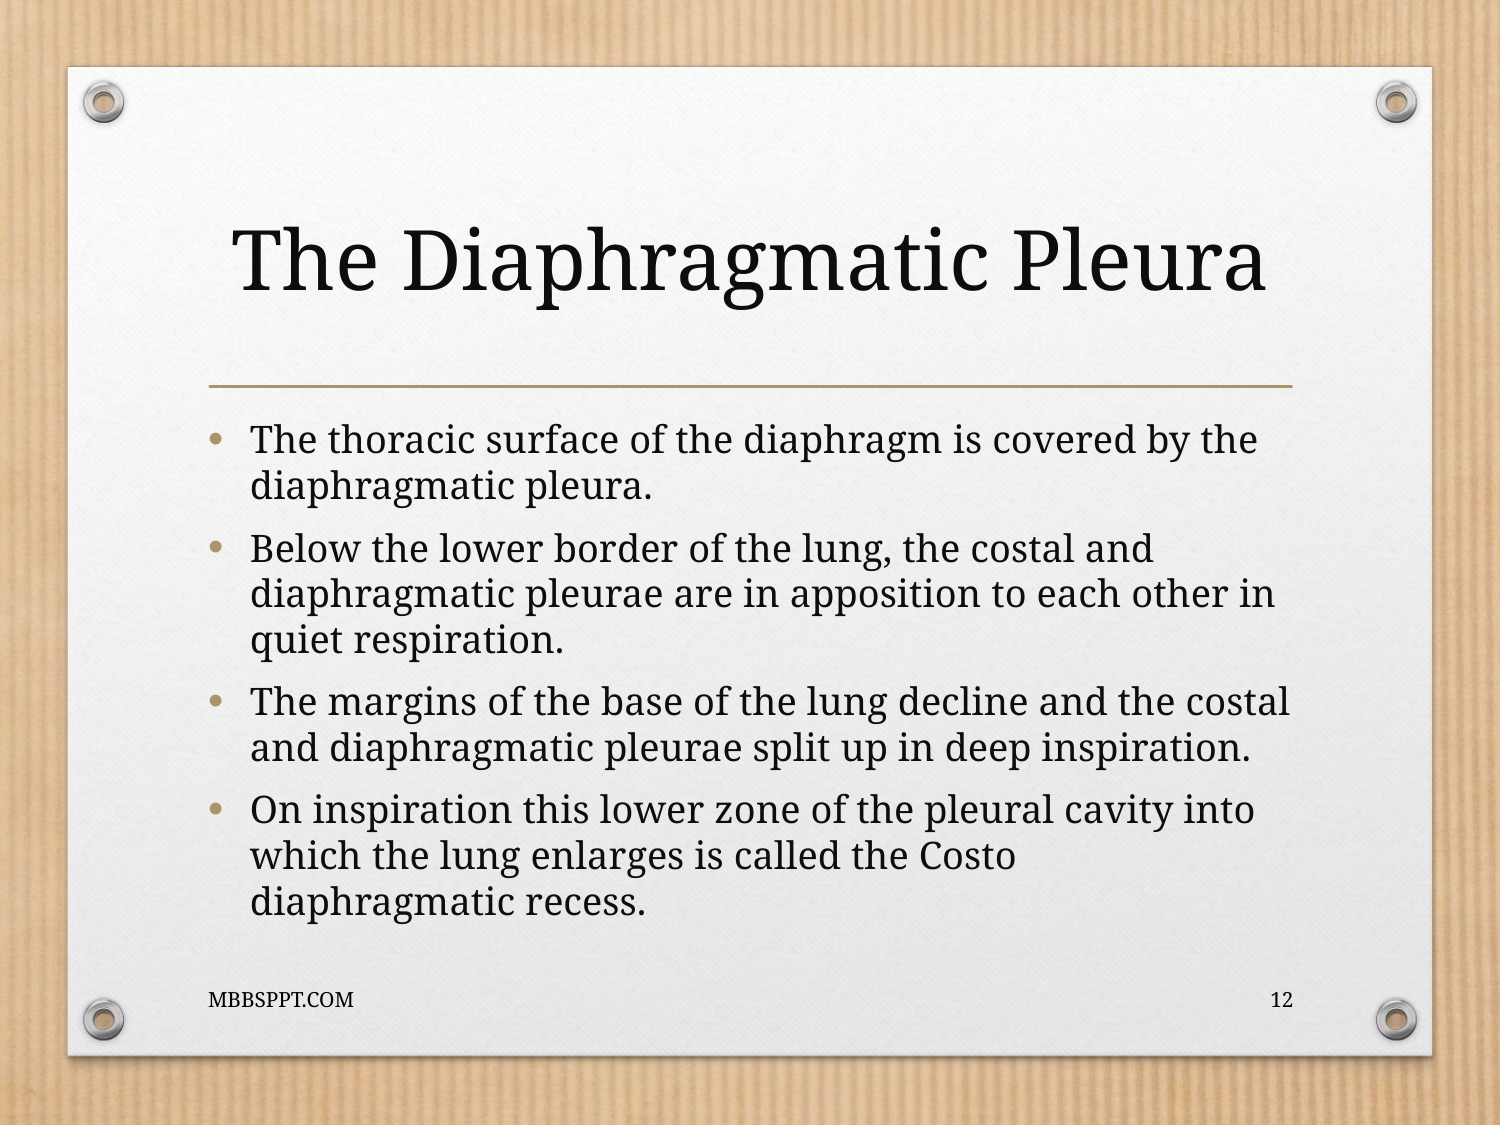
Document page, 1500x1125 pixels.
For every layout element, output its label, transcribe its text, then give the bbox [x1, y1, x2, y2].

picture [0, 0, 1500, 1125]
footer MBBSPPT.COM [193, 977, 1031, 1024]
list The thoracic surface of the diaphragm is covered by the diaphragmatic pleura. Below the lower border of the lung, the costal and diaphragmatic pleurae are in apposition to each other in quiet respiration. The margins of the base of the lung decline and the costal and diaphragmatic pleurae split up in deep inspiration. On inspiration this lower zone of the pleural cavity into which the lung enlarges is called the Costo diaphragmatic recess. [193, 408, 1309, 974]
slide_number 12 [1243, 977, 1309, 1024]
title The Diaphragmatic Pleura [193, 150, 1309, 365]
